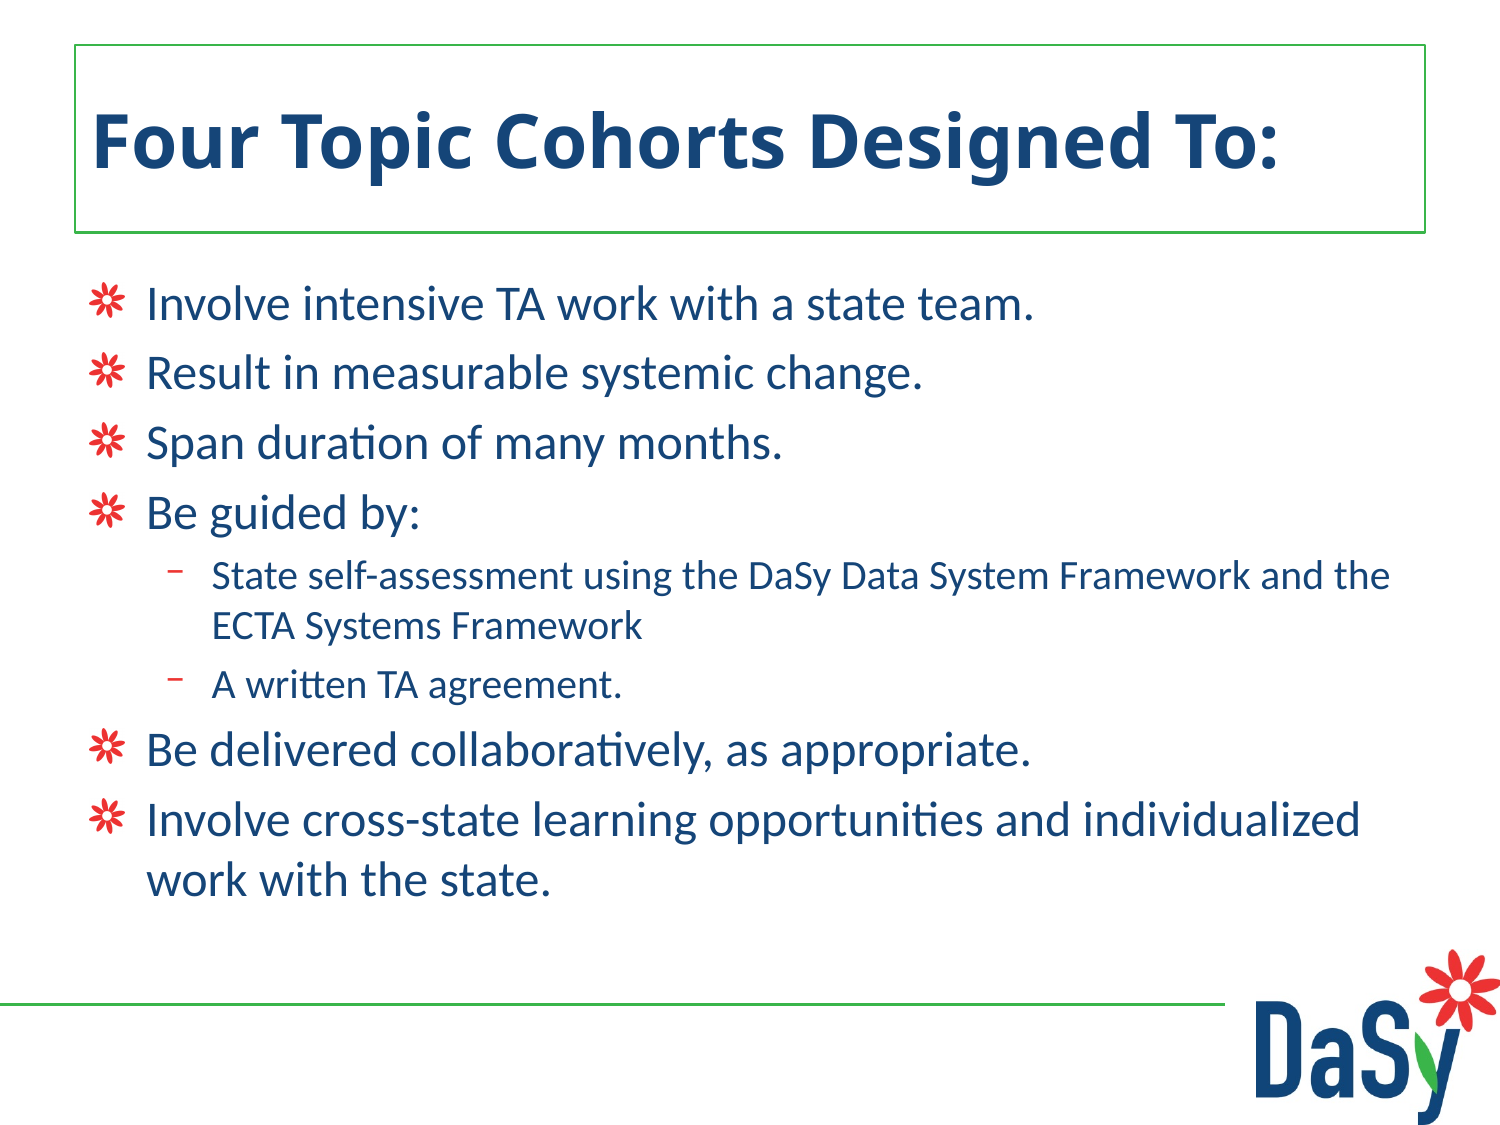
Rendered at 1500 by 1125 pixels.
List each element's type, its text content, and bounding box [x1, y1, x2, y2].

picture [89, 282, 125, 318]
list Involve intensive TA work with a state team. Result in measurable systemic change. Span duration of many months. Be guided by: State self-assessment using the DaSy Data System Framework and the ECTA Systems Framework A written TA agreement. Be delivered collaboratively, as appropriate. Involve cross-state learning opportunities and individualized work with the state. [75, 262, 1425, 925]
picture [89, 422, 125, 458]
title Four Topic Cohorts Designed To: [74, 44, 1426, 234]
picture [89, 798, 125, 834]
picture [89, 492, 125, 528]
picture [89, 728, 125, 764]
picture [1256, 949, 1500, 1125]
picture [89, 352, 125, 388]
